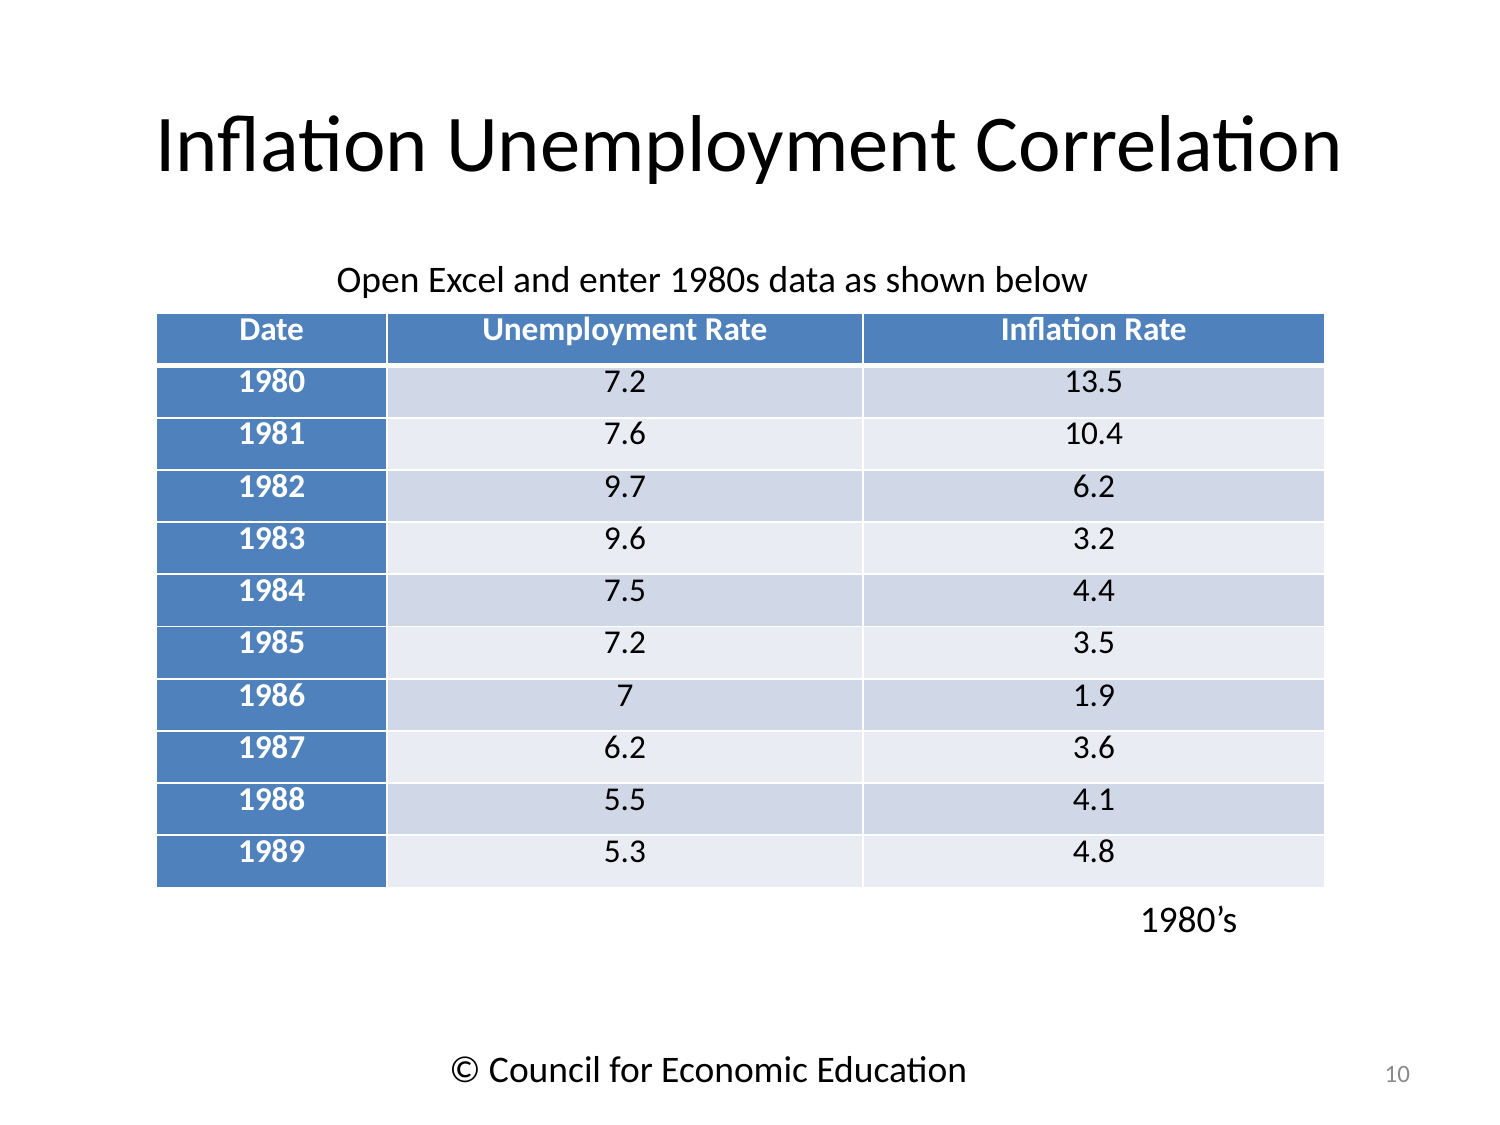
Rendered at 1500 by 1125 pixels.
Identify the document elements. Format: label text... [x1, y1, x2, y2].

table_cell 3.6 [864, 732, 1324, 782]
table_cell 1989 [157, 836, 386, 887]
table_cell 7.5 [388, 575, 862, 626]
table_cell 6.2 [864, 471, 1324, 521]
table_cell 10.4 [864, 419, 1324, 469]
table_cell 1982 [157, 471, 386, 521]
table_cell 4.8 [864, 836, 1324, 887]
table_header Inflation Rate [864, 314, 1324, 363]
table_cell 1984 [157, 575, 386, 626]
slide_number 10 [1074, 1042, 1425, 1103]
table_cell 4.1 [864, 784, 1324, 834]
table_cell 1981 [157, 419, 386, 469]
table_cell 7 [388, 680, 862, 730]
table_cell 4.4 [864, 575, 1324, 626]
table_header Unemployment Rate [388, 314, 862, 363]
table_cell 1980 [157, 368, 386, 417]
text_box © Council for Economic Education [434, 1037, 1000, 1098]
table_cell 3.2 [864, 523, 1324, 573]
table_cell 1987 [157, 732, 386, 782]
table_cell 5.5 [388, 784, 862, 834]
text_box 1980’s [1124, 887, 1413, 948]
table_cell 7.6 [388, 419, 862, 469]
table_cell 1985 [157, 627, 386, 678]
table_header Date [157, 314, 386, 363]
table_cell 9.6 [388, 523, 862, 573]
table_cell 6.2 [388, 732, 862, 782]
table_cell 5.3 [388, 836, 862, 887]
table_cell 7.2 [388, 368, 862, 417]
table_cell 1.9 [864, 680, 1324, 730]
table_cell 7.2 [388, 627, 862, 678]
title Inflation Unemployment Correlation [75, 45, 1425, 233]
table_cell 9.7 [388, 471, 862, 521]
table_cell 1986 [157, 680, 386, 730]
table_cell 13.5 [864, 368, 1324, 417]
table_cell 1988 [157, 784, 386, 834]
table_cell 3.5 [864, 627, 1324, 678]
text_box Open Excel and enter 1980s data as shown below [321, 247, 1179, 308]
table_cell 1983 [157, 523, 386, 573]
